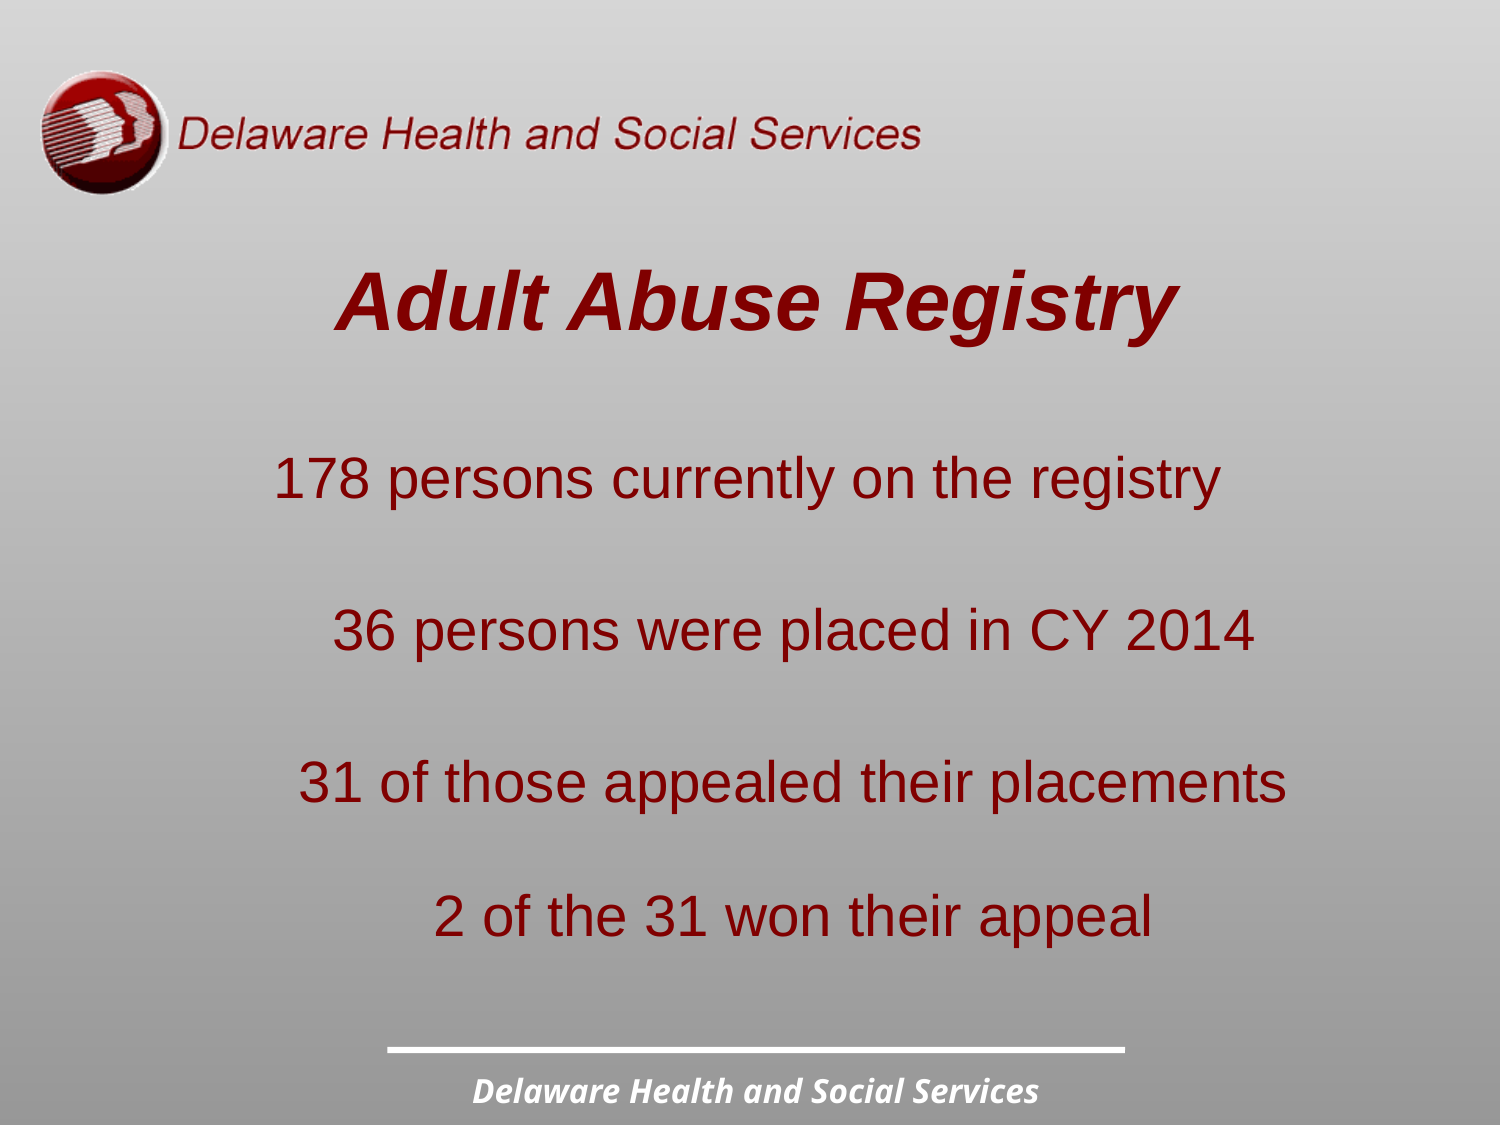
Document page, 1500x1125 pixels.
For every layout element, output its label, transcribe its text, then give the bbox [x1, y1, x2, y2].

list Adult Abuse Registry 178 persons currently on the registry 36 persons were placed in CY 2014 31 of those appealed their placements 2 of the 31 won their appeal [81, 239, 1432, 1009]
picture [36, 66, 927, 200]
